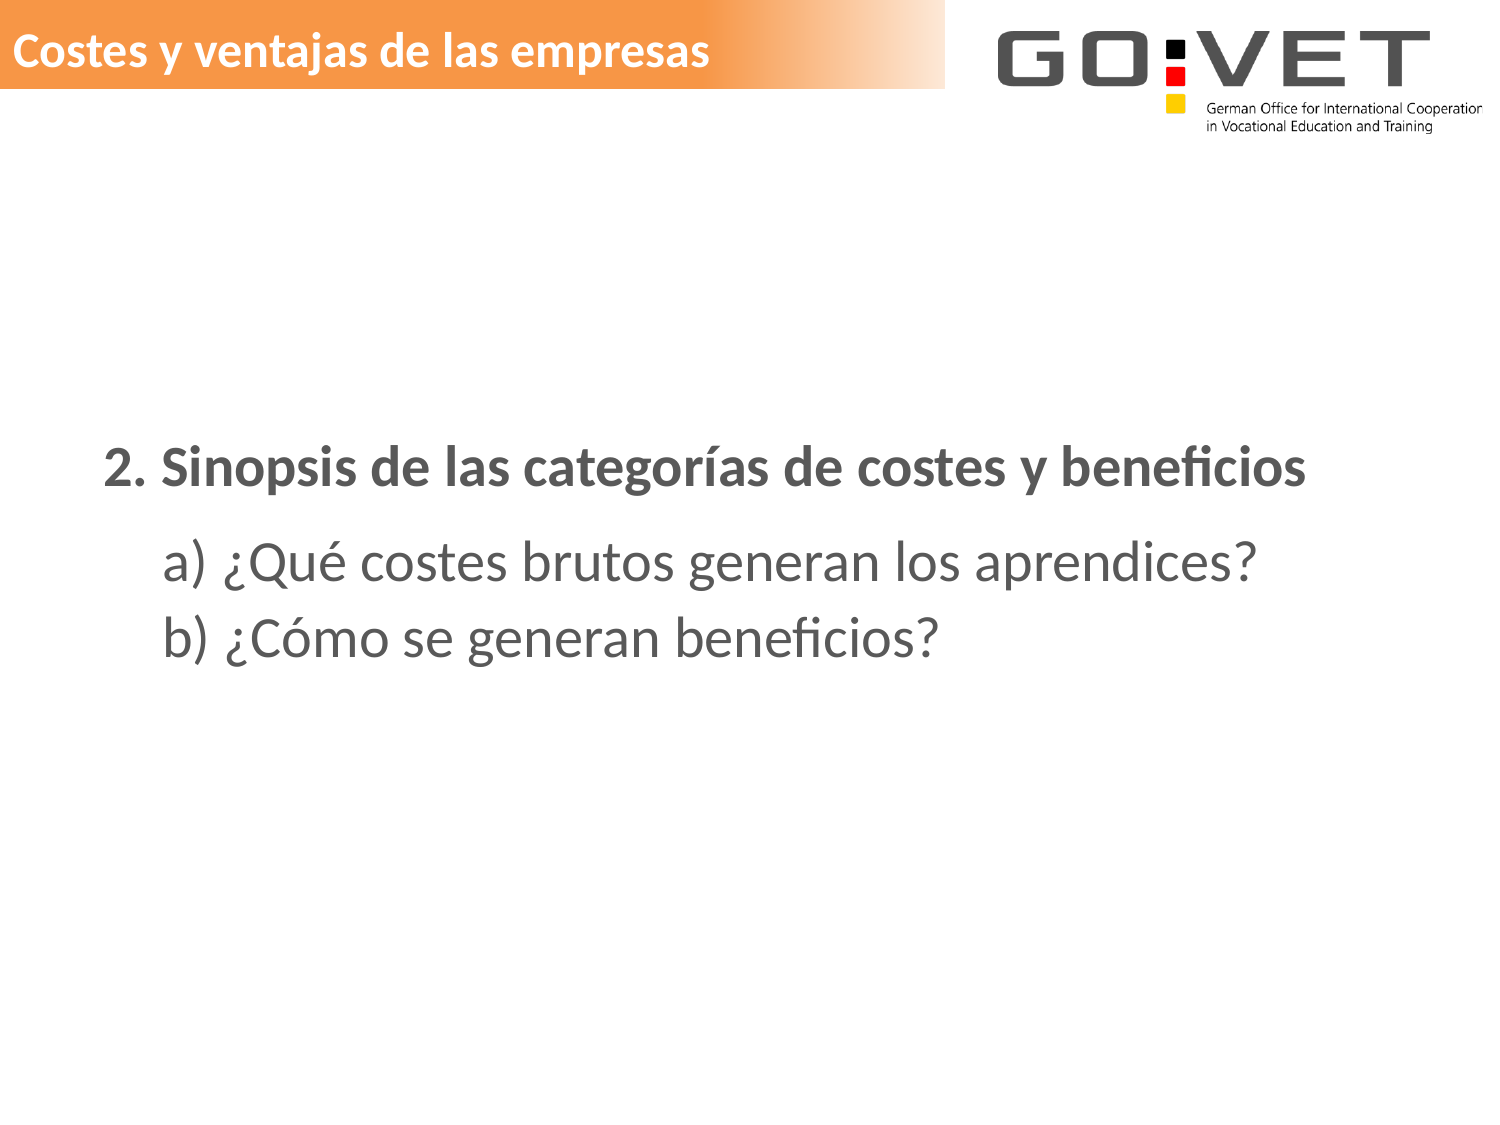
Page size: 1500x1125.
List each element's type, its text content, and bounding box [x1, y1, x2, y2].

picture [998, 31, 1483, 134]
text_box Costes y ventajas de las empresas [0, 10, 975, 85]
text_box 2. Sinopsis de las categorías de costes y beneficios a) ¿Qué costes brutos generan los aprendices? b) ¿Cómo se generan beneficios? [88, 420, 1436, 760]
